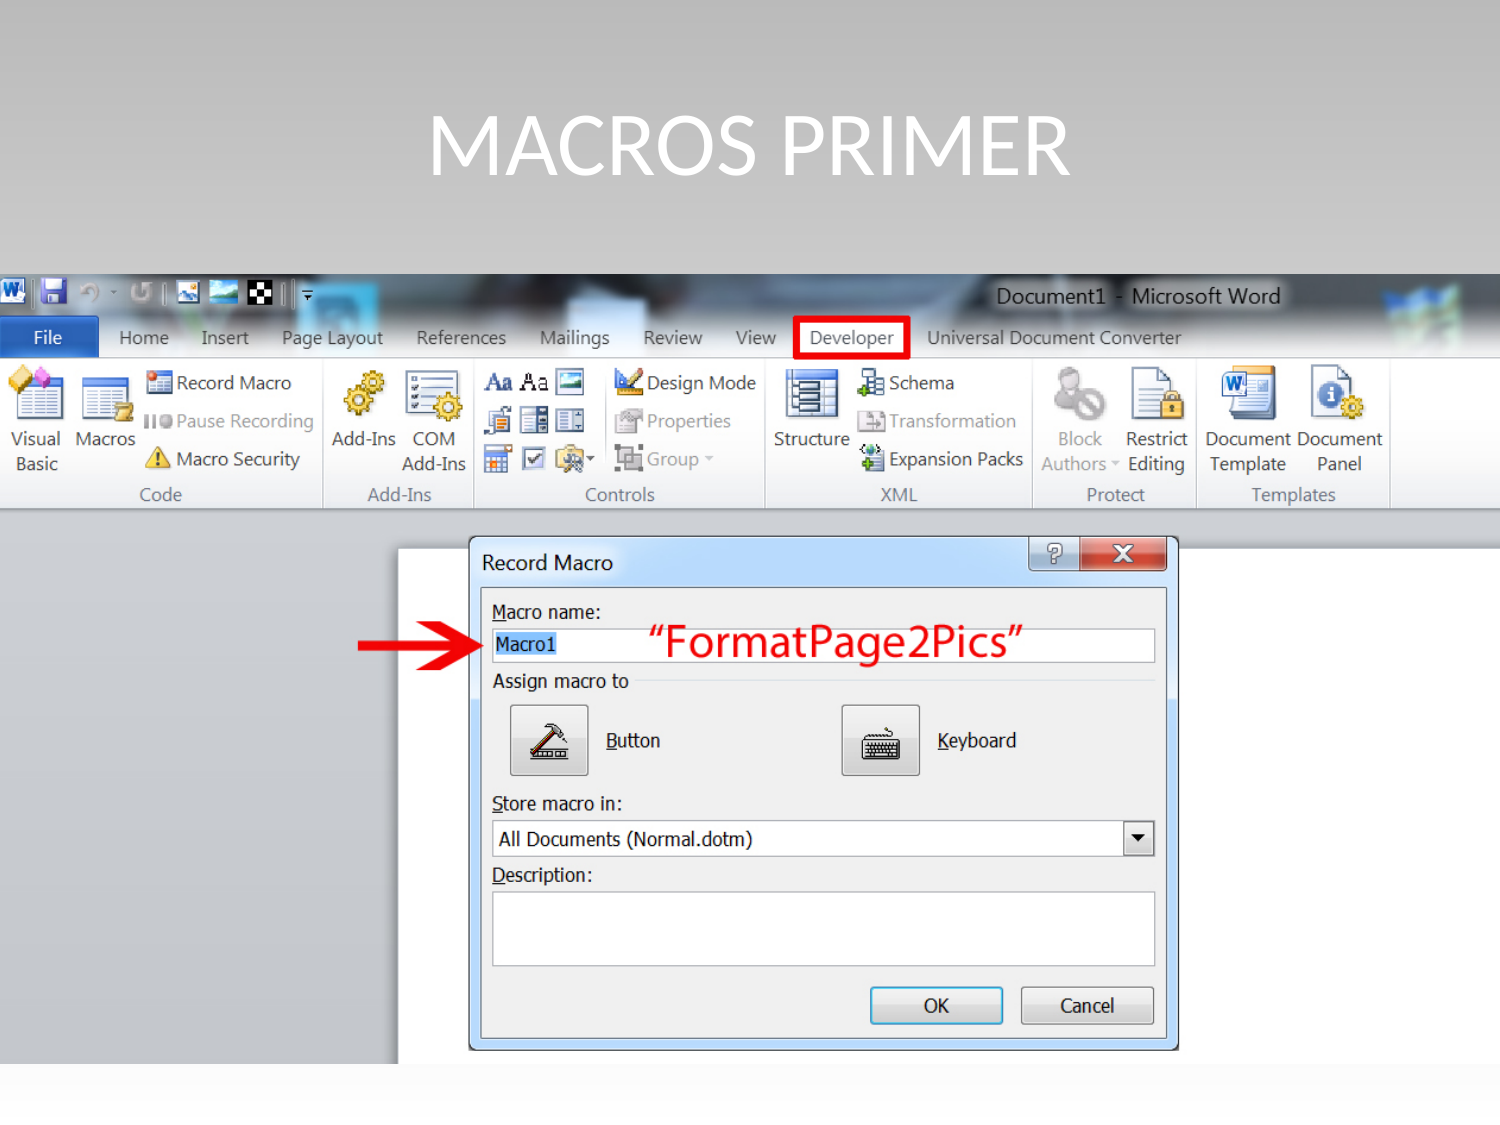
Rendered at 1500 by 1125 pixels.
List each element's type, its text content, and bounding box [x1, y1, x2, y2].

title MACROS PRIMER [75, 45, 1425, 233]
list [0, 274, 1500, 1064]
